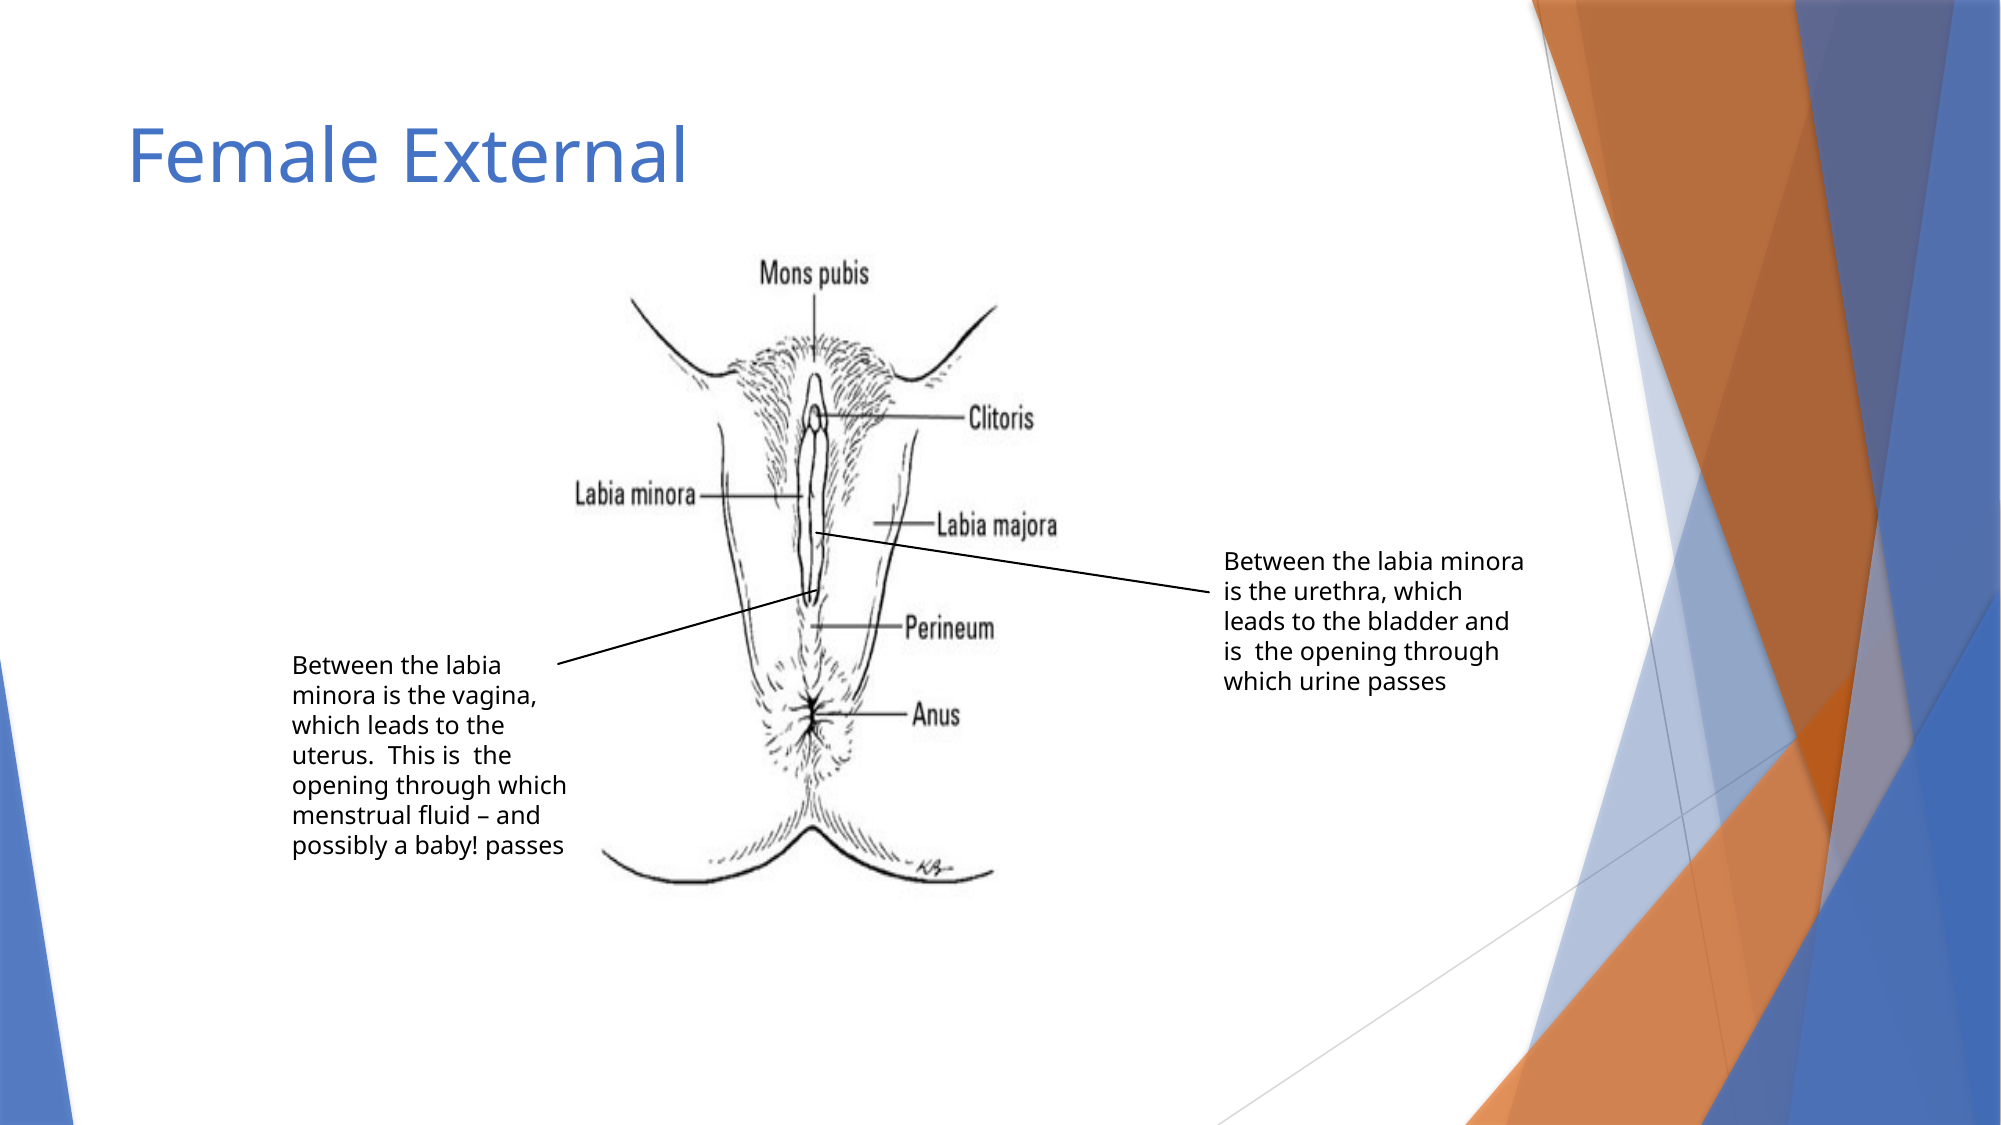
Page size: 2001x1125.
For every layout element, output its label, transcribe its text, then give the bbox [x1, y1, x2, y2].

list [574, 253, 1059, 589]
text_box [557, 589, 817, 665]
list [574, 602, 1059, 908]
text_box Between the labia minora is the vagina, which leads to the uterus. This is the opening through which menstrual fluid – and possibly a baby! passes [277, 642, 570, 912]
title Female External [111, 99, 1522, 255]
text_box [815, 532, 1210, 593]
text_box Between the labia minora is the urethra, which leads to the bladder and is the opening through which urine passes [1208, 538, 1546, 703]
